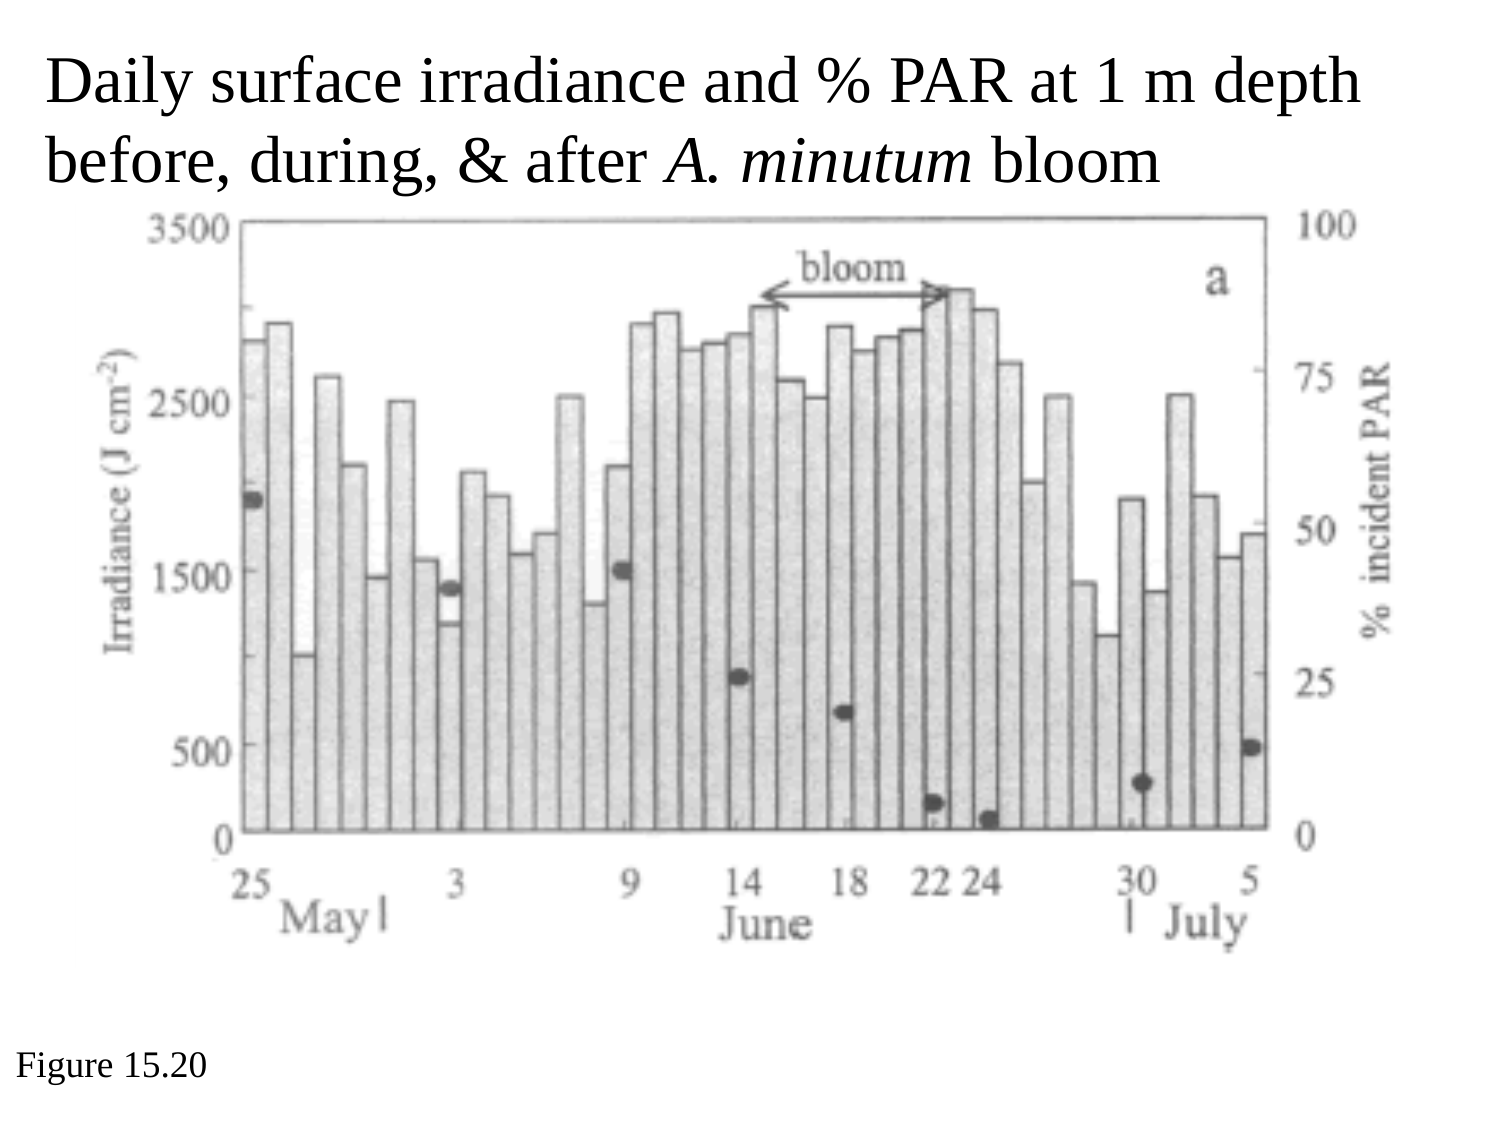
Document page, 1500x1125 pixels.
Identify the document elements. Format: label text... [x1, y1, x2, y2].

text_box Figure 15.20 [0, 1032, 233, 1092]
picture [73, 204, 1428, 968]
text_box Daily surface irradiance and % PAR at 1 m depth before, during, & after A. minutum bloom [30, 28, 1465, 203]
